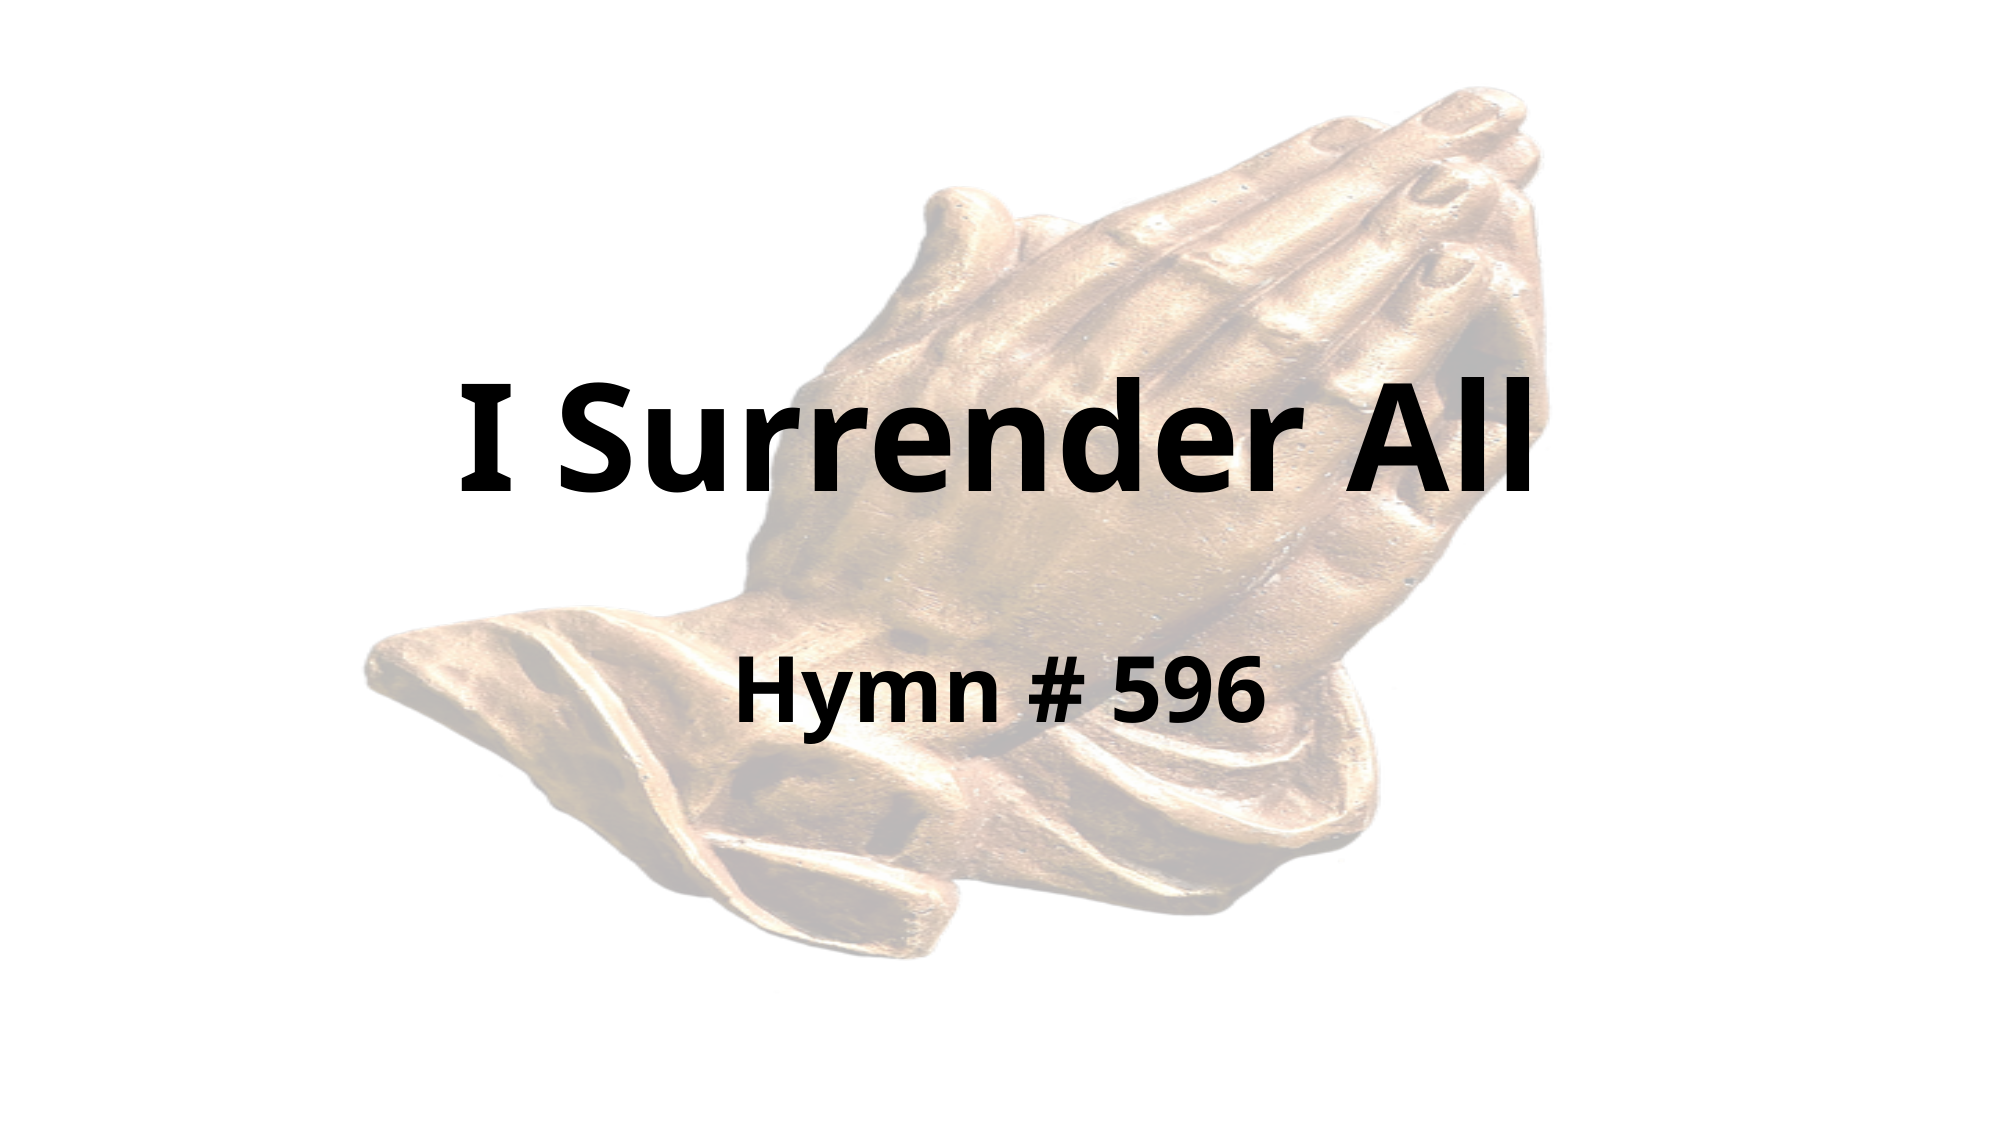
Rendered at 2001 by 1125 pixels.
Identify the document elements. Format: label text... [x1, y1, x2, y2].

title I Surrender All Hymn # 596 [324, 45, 1675, 1038]
